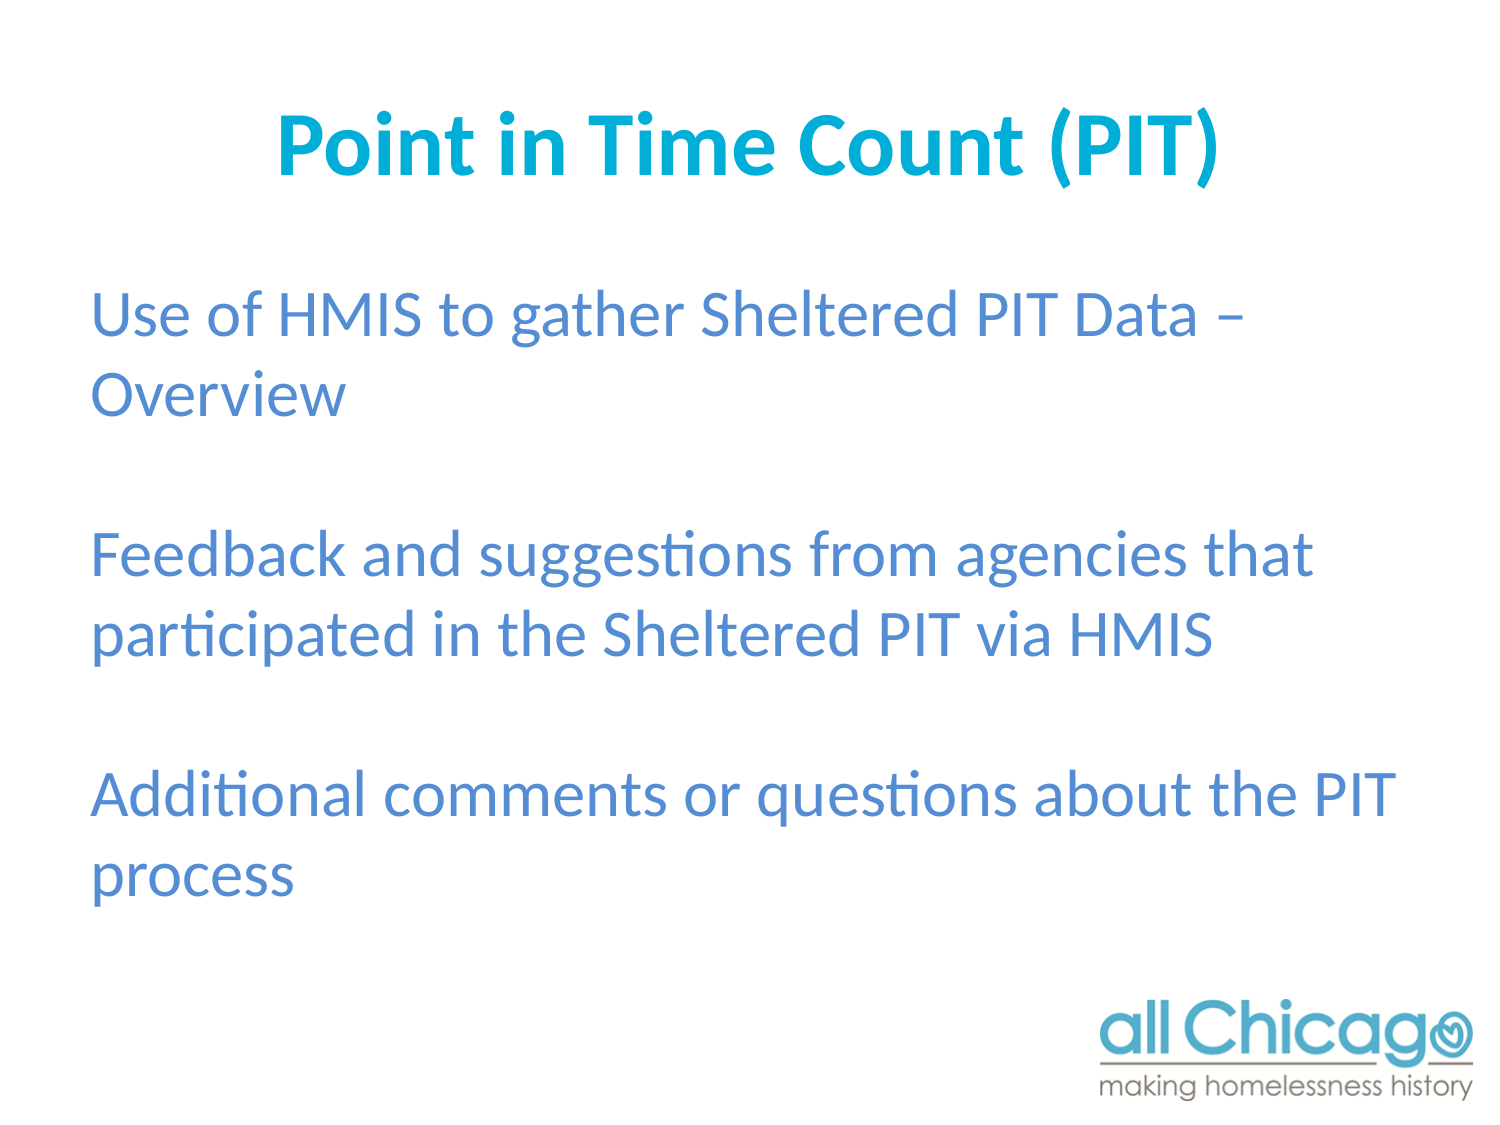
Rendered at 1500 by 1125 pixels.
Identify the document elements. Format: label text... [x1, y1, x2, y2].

list Use of HMIS to gather Sheltered PIT Data – Overview Feedback and suggestions from agencies that participated in the Sheltered PIT via HMIS Additional comments or questions about the PIT process [75, 262, 1425, 1005]
picture [1099, 999, 1473, 1102]
title Point in Time Count (PIT) [75, 45, 1425, 233]
